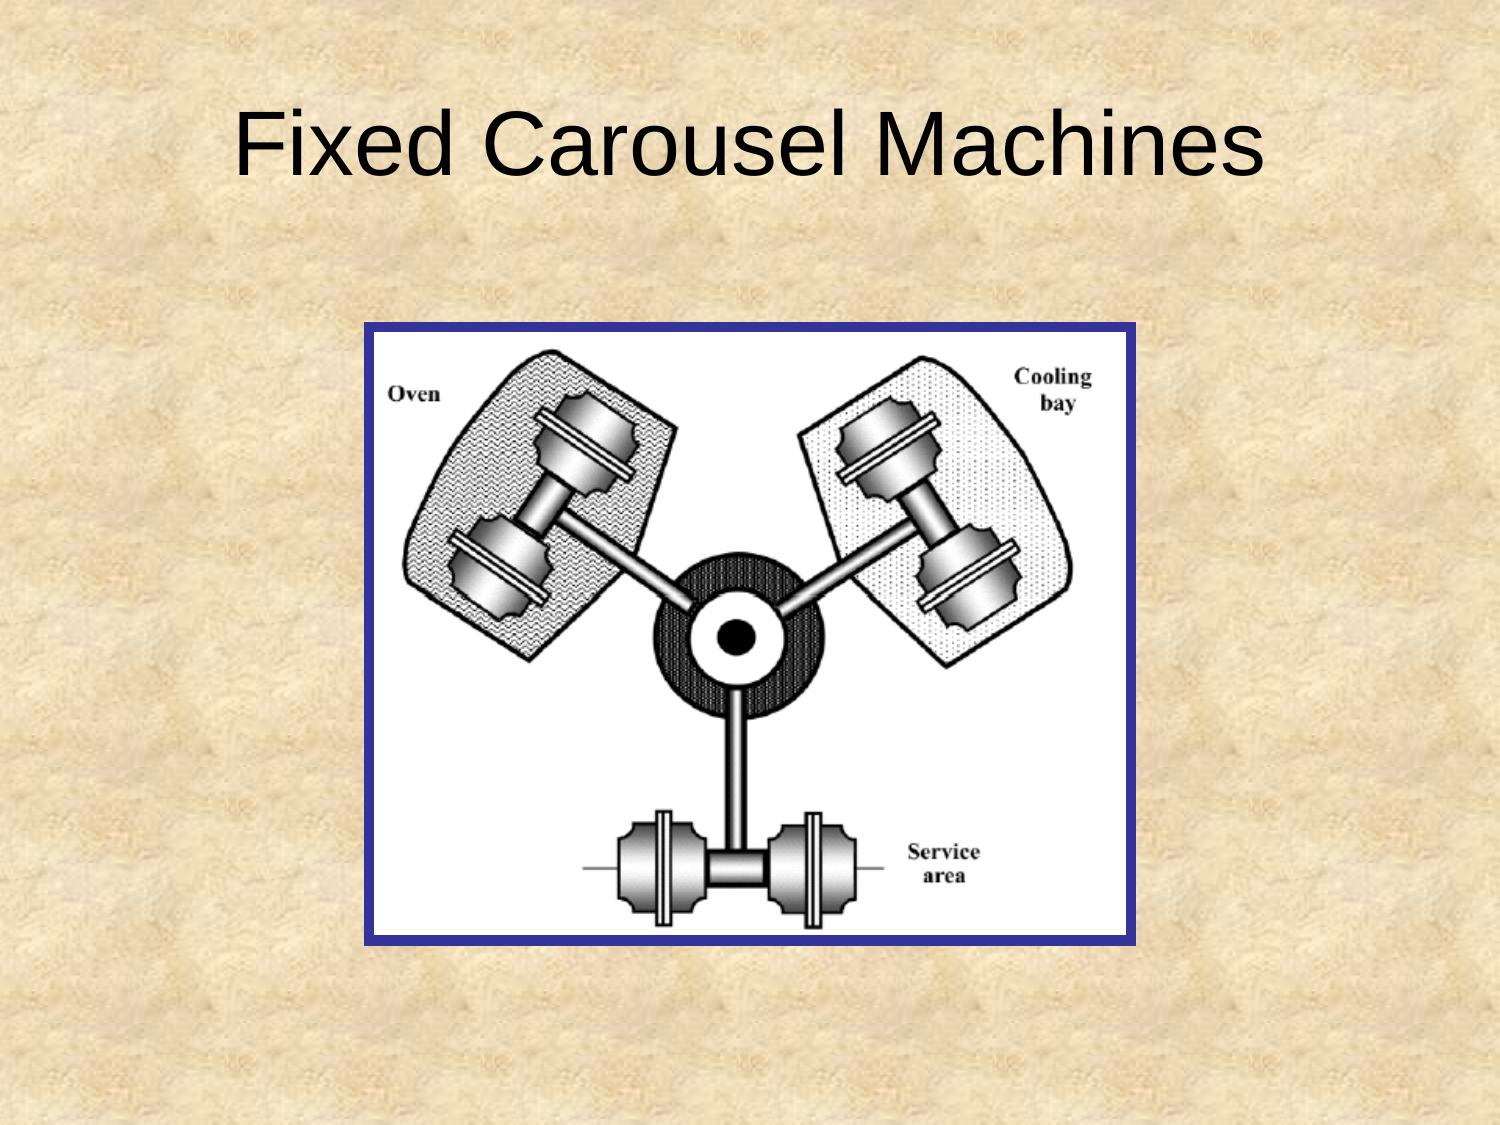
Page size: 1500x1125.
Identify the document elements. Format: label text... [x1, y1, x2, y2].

title Fixed Carousel Machines [74, 44, 1426, 233]
picture [0, 0, 1500, 1125]
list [373, 331, 1126, 936]
